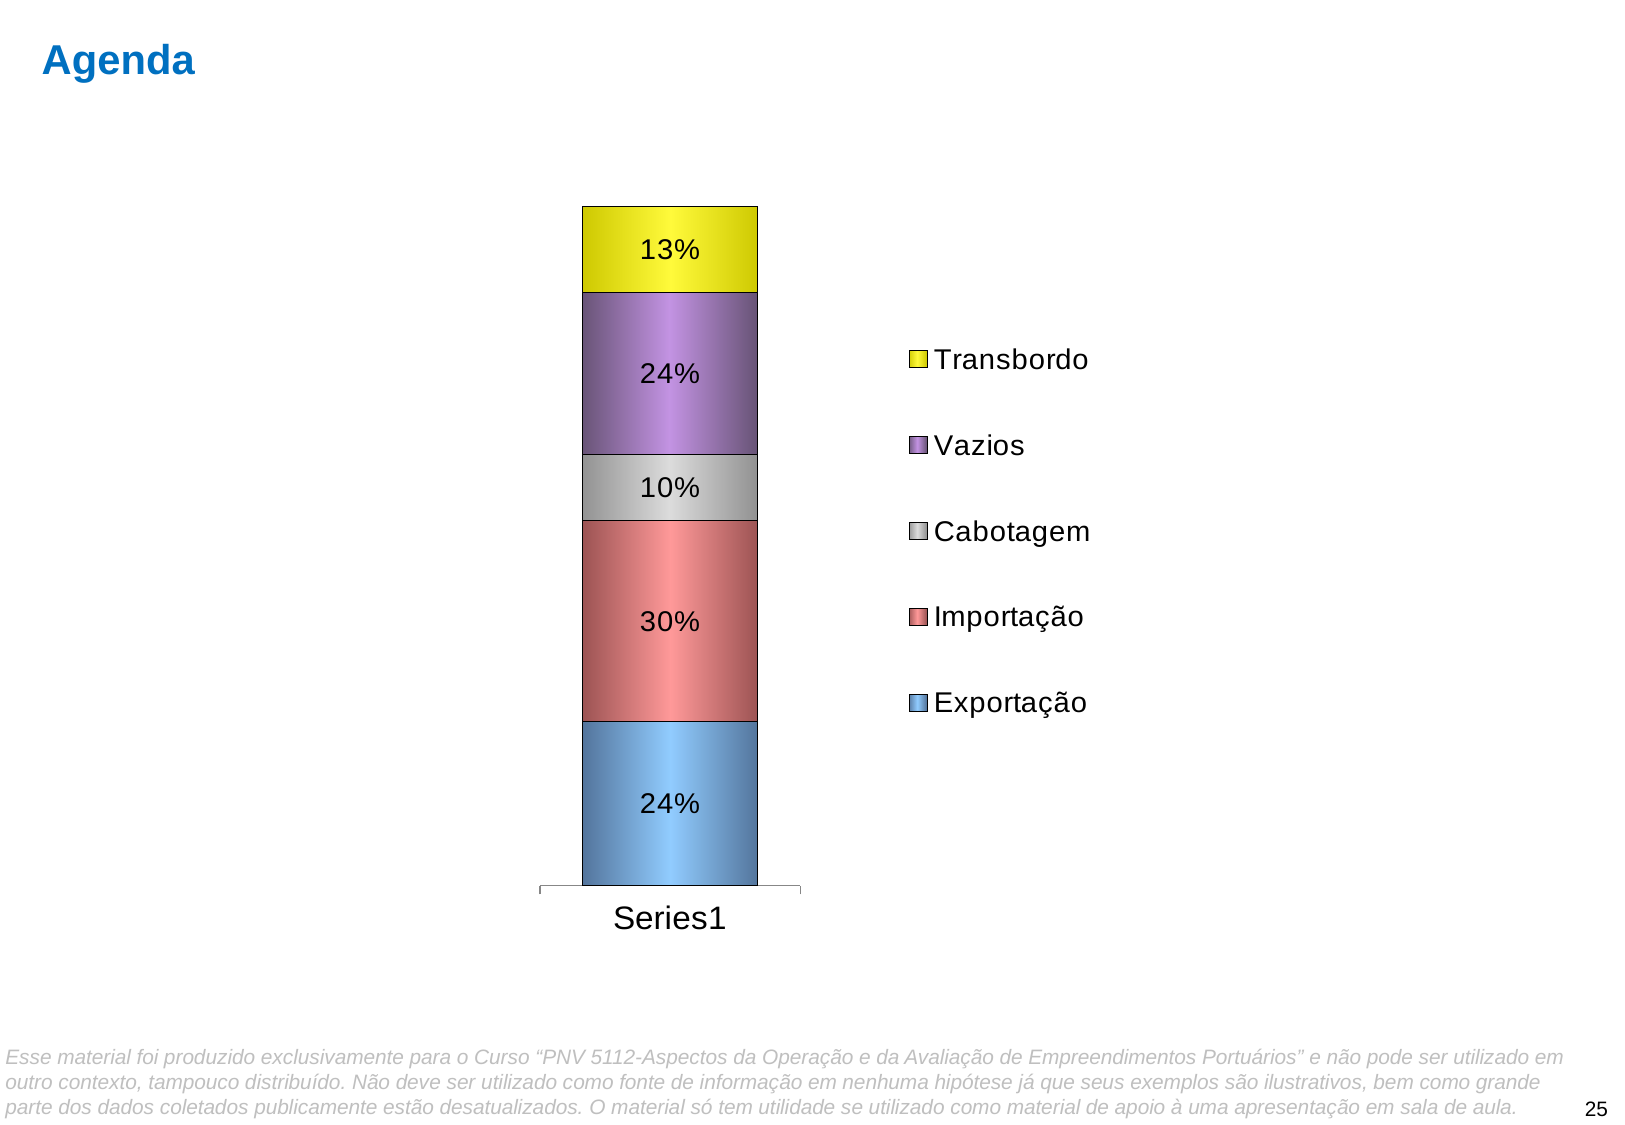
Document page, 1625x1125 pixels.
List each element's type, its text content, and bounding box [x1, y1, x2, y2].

chart [516, 184, 1144, 936]
title Agenda [32, 30, 1593, 86]
